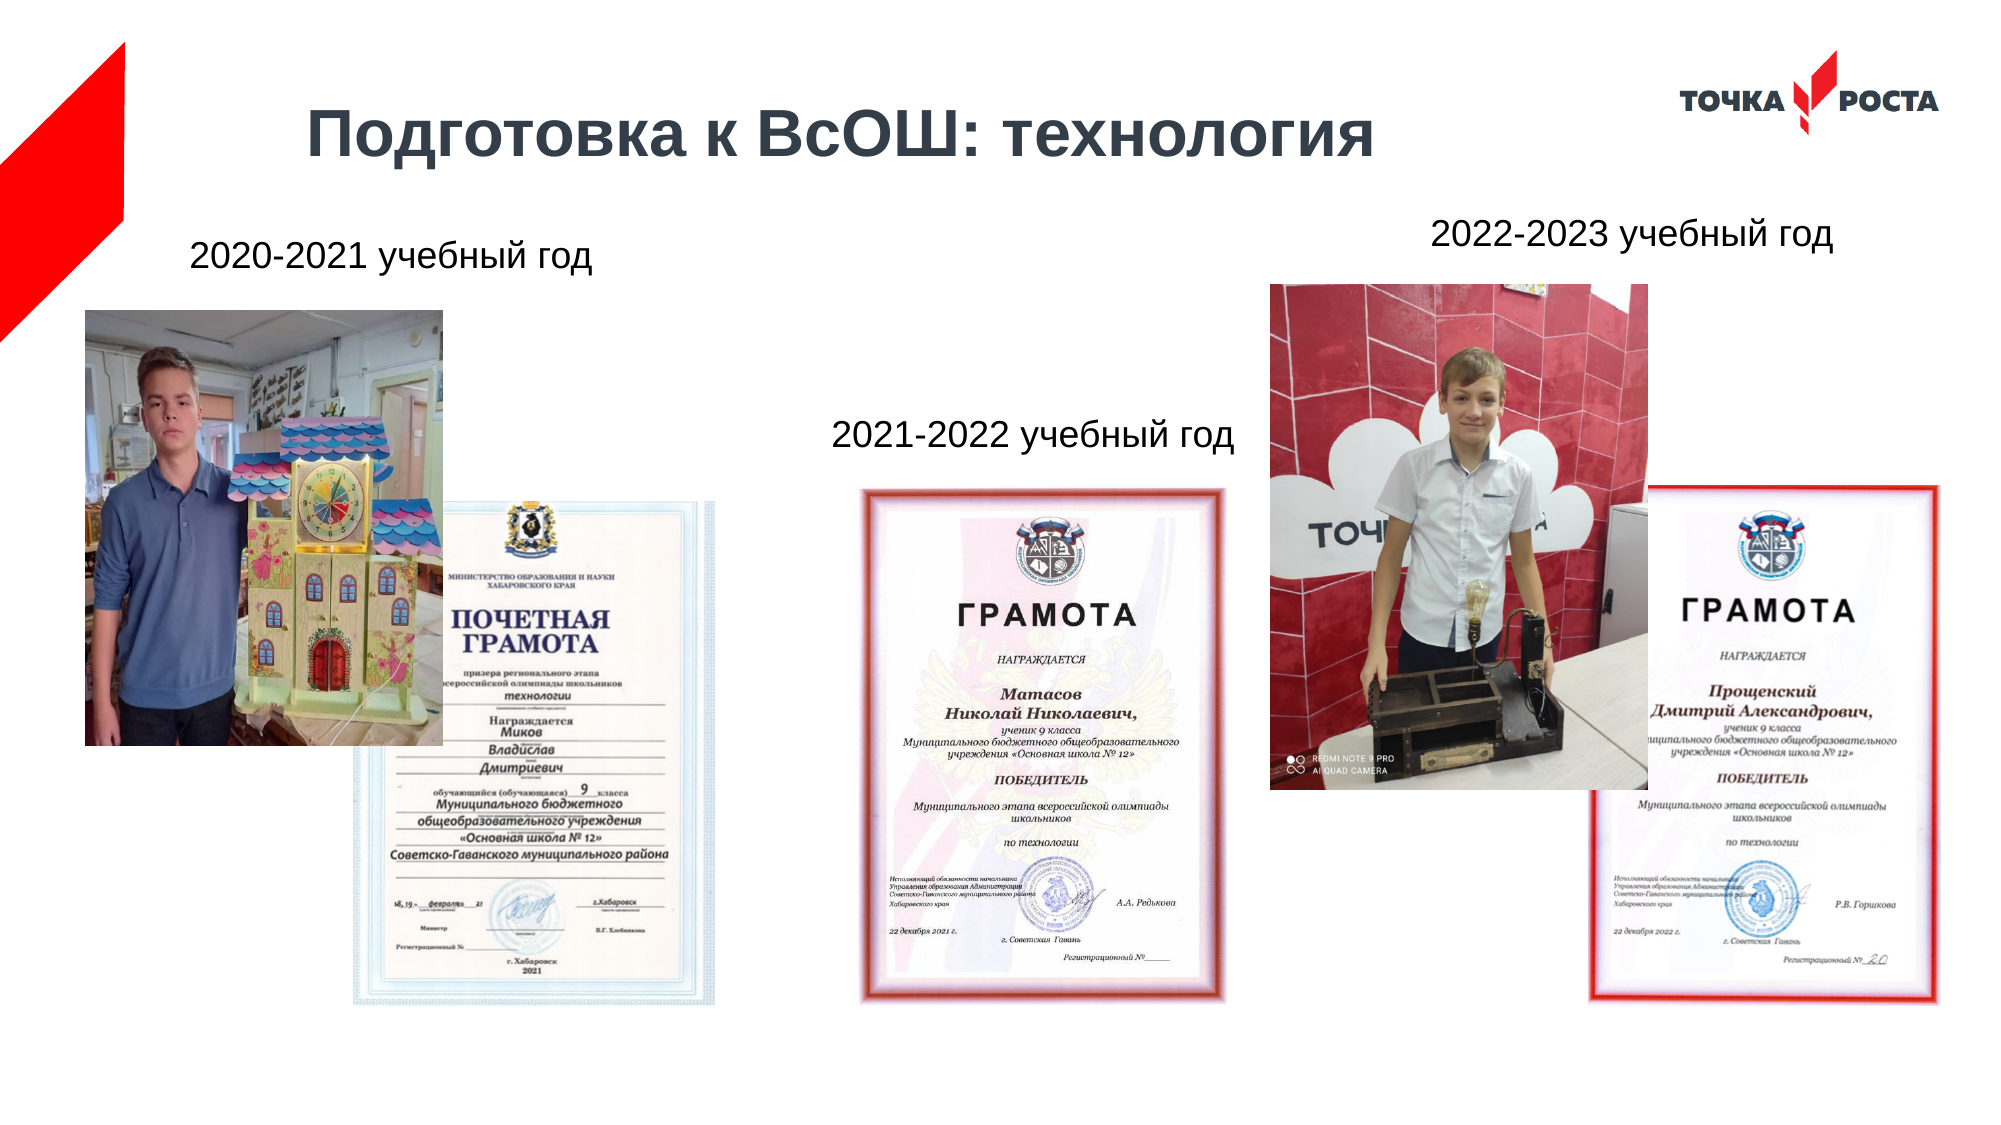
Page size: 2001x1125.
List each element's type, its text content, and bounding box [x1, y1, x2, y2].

text_box 2021-2022 учебный год [823, 402, 1258, 463]
text_box 2022-2023 учебный год [1422, 201, 1857, 262]
title Подготовка к ВсОШ: технология [180, 59, 1503, 211]
text_box 2020-2021 учебный год [181, 223, 616, 284]
picture [84, 310, 715, 1007]
picture [1671, 42, 1947, 146]
picture [853, 485, 1229, 1007]
picture [1270, 284, 1941, 1007]
